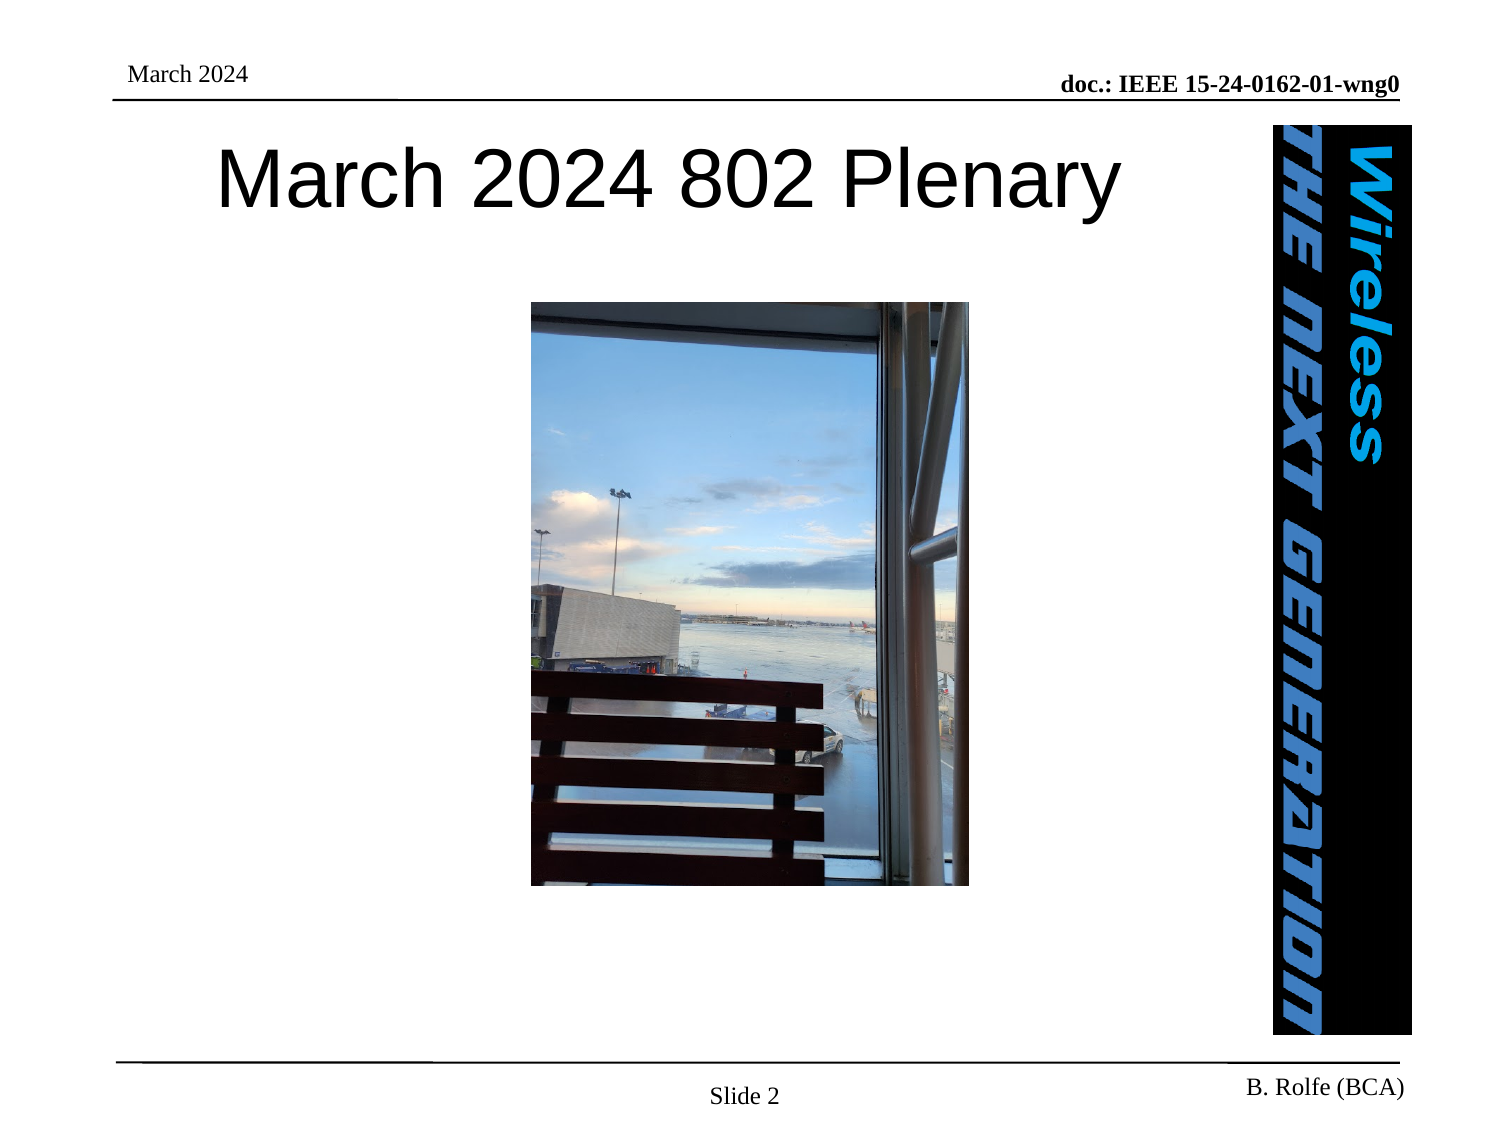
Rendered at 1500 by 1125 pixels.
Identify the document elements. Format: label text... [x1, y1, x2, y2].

title March 2024 802 Plenary [64, 112, 1274, 237]
slide_number Slide 2 [690, 1075, 799, 1115]
picture [530, 302, 969, 886]
picture [1273, 125, 1412, 1036]
